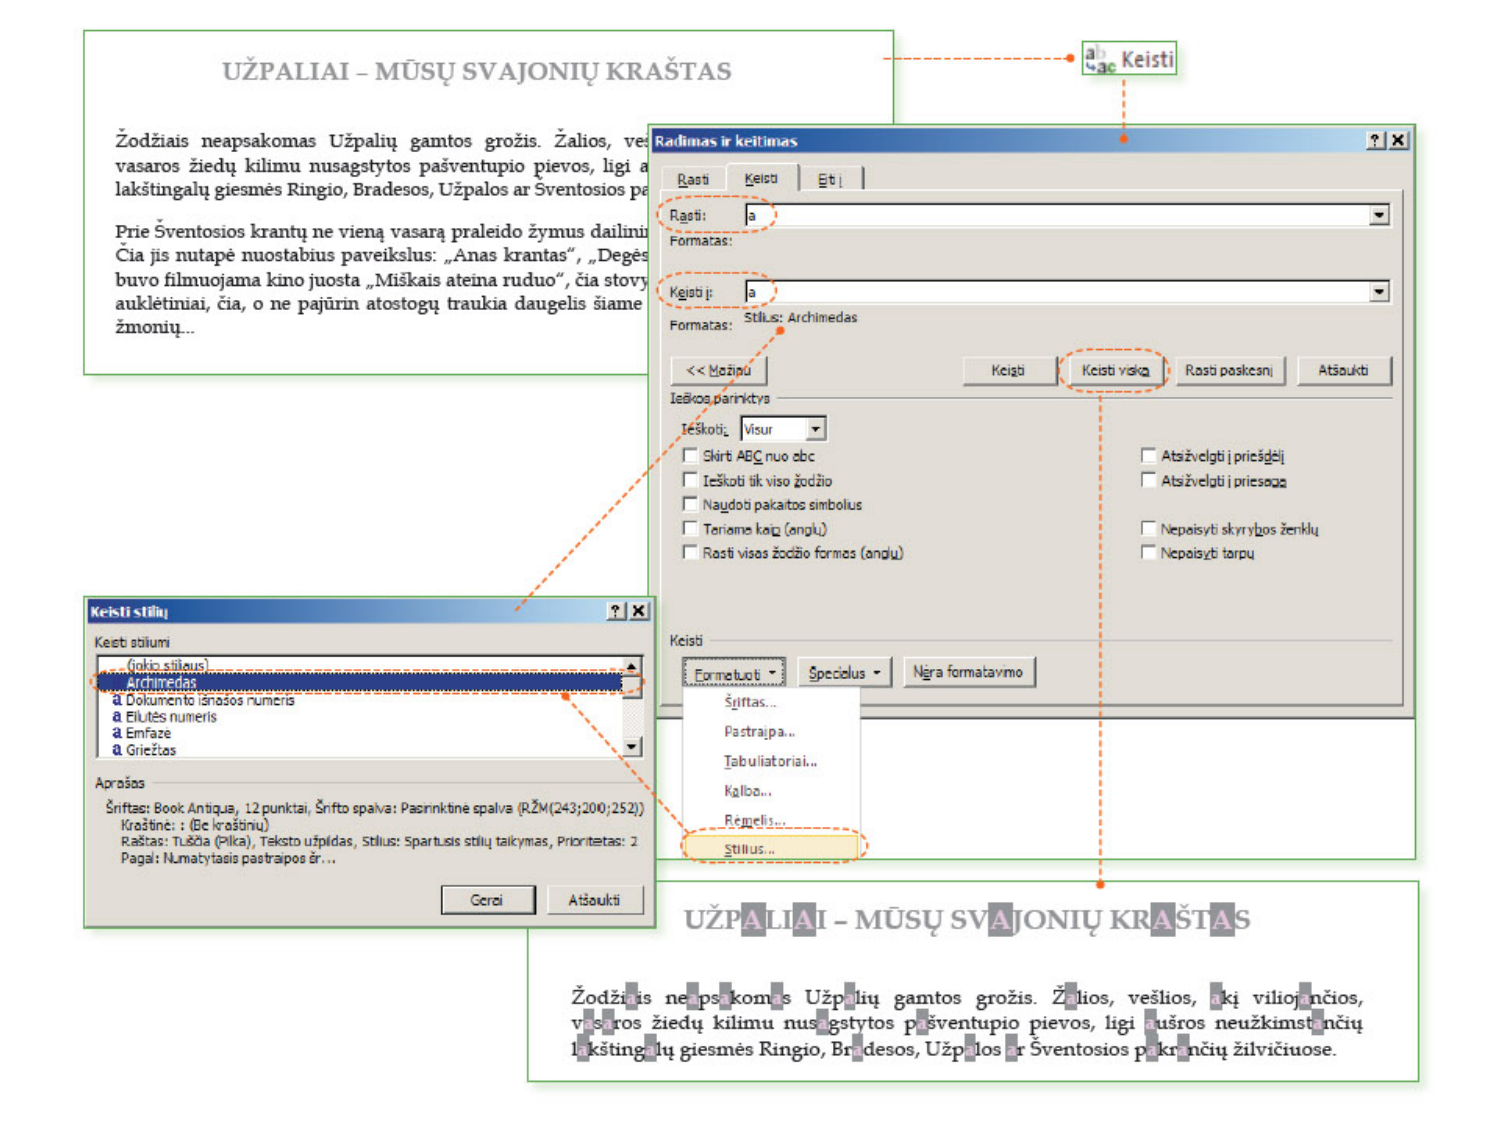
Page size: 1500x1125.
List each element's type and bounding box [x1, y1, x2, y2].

picture [59, 16, 1441, 1109]
